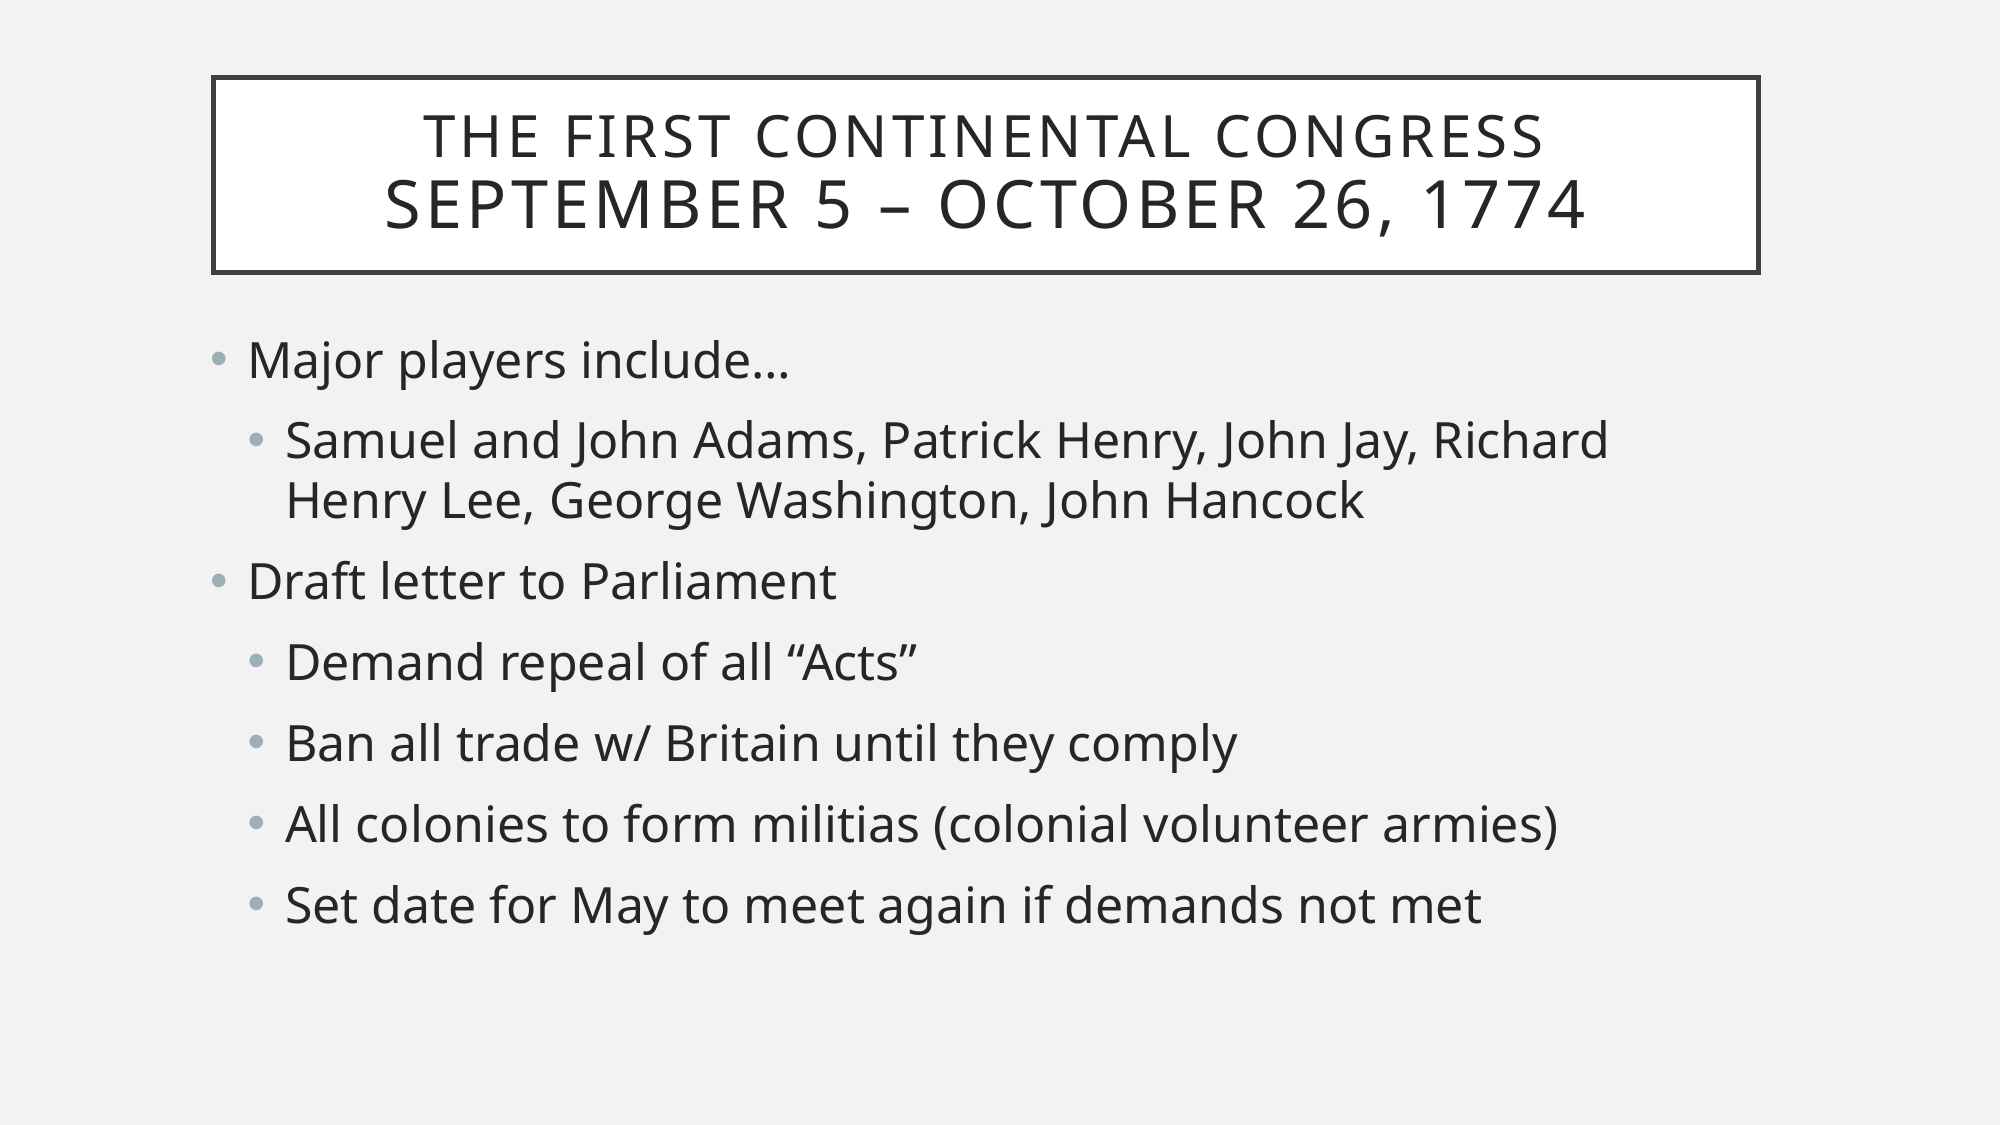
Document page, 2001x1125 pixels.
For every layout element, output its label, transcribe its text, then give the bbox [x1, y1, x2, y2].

list Major players include… Samuel and John Adams, Patrick Henry, John Jay, Richard Henry Lee, George Washington, John Hancock Draft letter to Parliament Demand repeal of all “Acts” Ban all trade w/ Britain until they comply All colonies to form militias (colonial volunteer armies) Set date for May to meet again if demands not met [157, 320, 1720, 1049]
title The First Continental Congress September 5 – October 26, 1774 [211, 75, 1761, 275]
